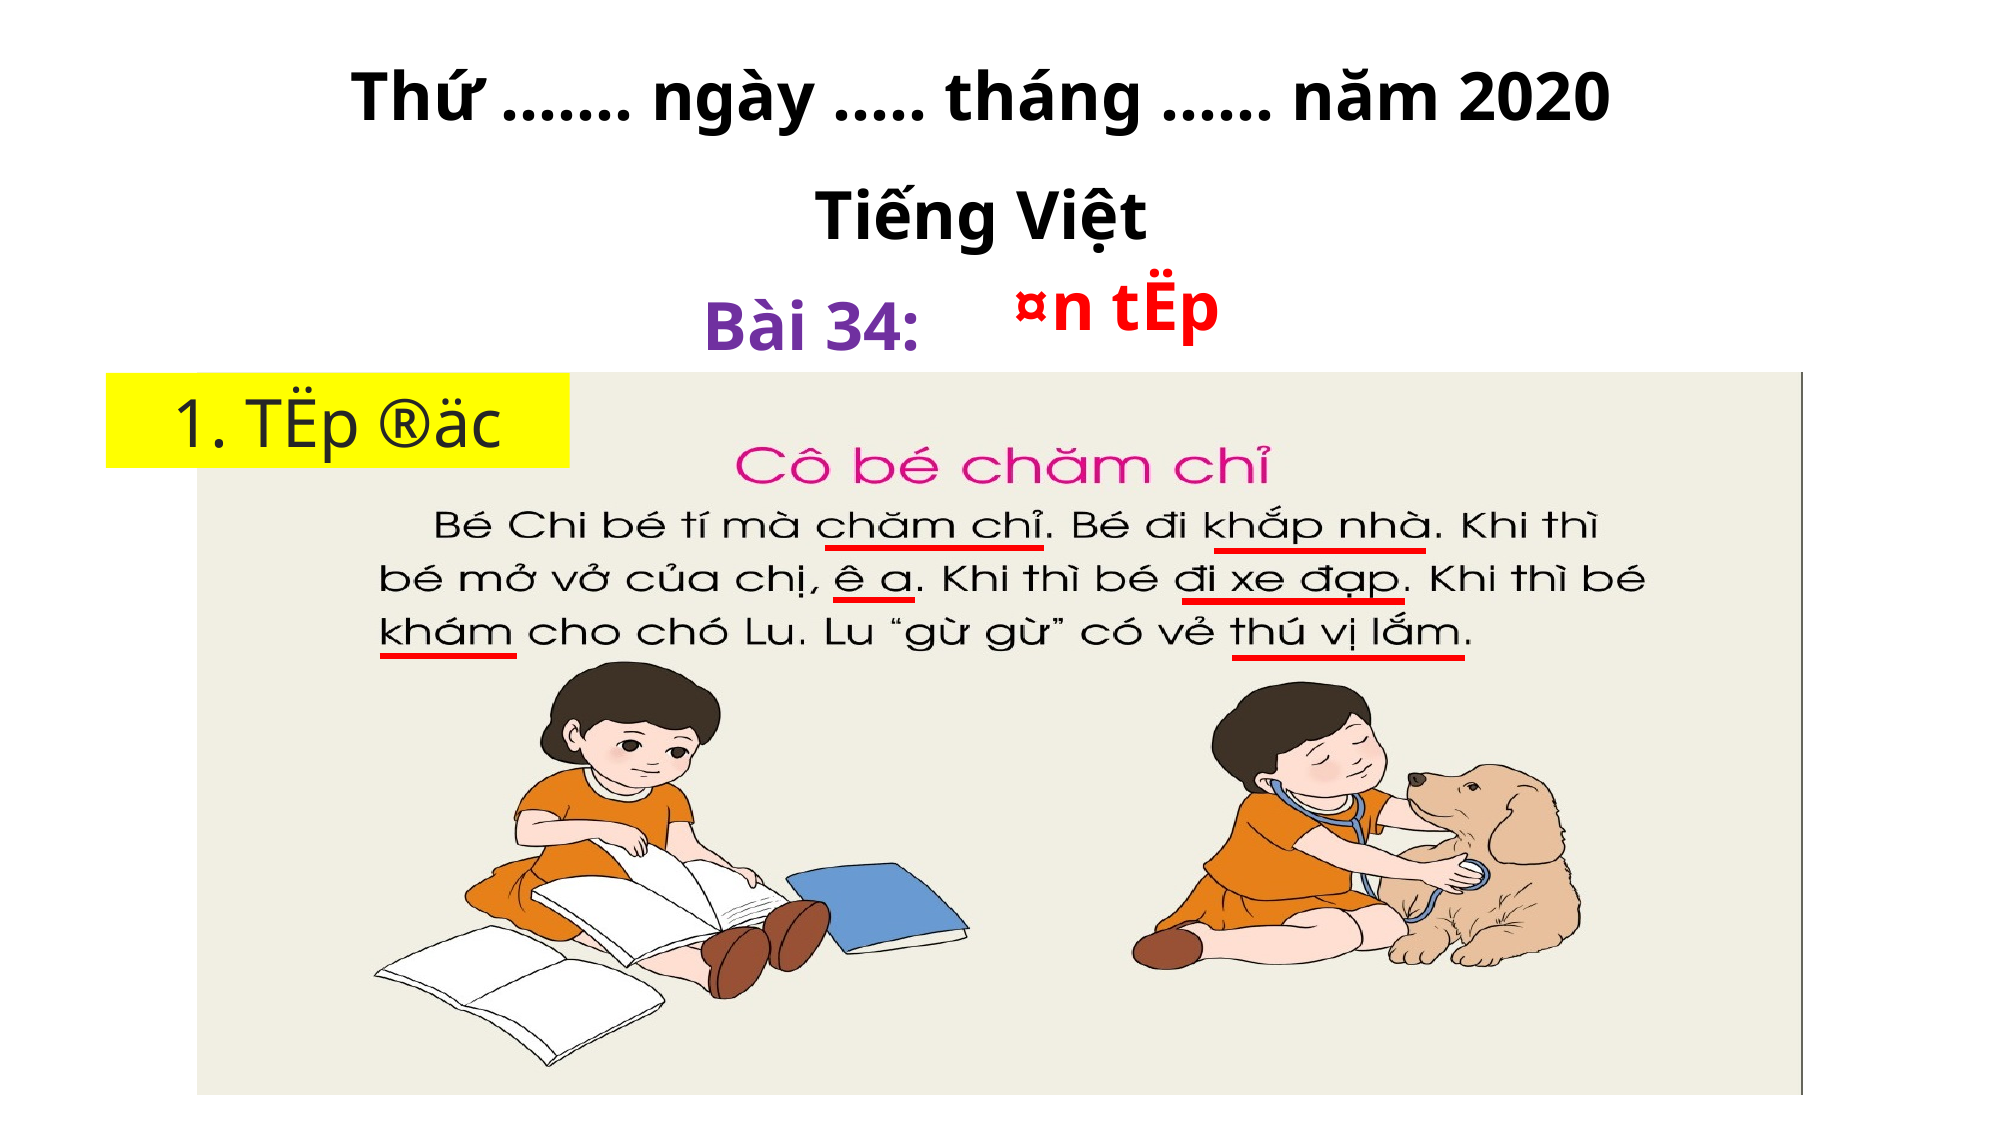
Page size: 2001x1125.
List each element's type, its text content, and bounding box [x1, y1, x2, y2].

text_box Bài 34: [606, 236, 1035, 372]
text_box 1. TËp ®äc [105, 372, 197, 468]
text_box Thứ ……. ngày ….. tháng …… năm 2020 Tiếng Việt [119, 5, 1844, 261]
picture [197, 372, 1803, 1095]
text_box ¤n tËp [998, 256, 1326, 352]
